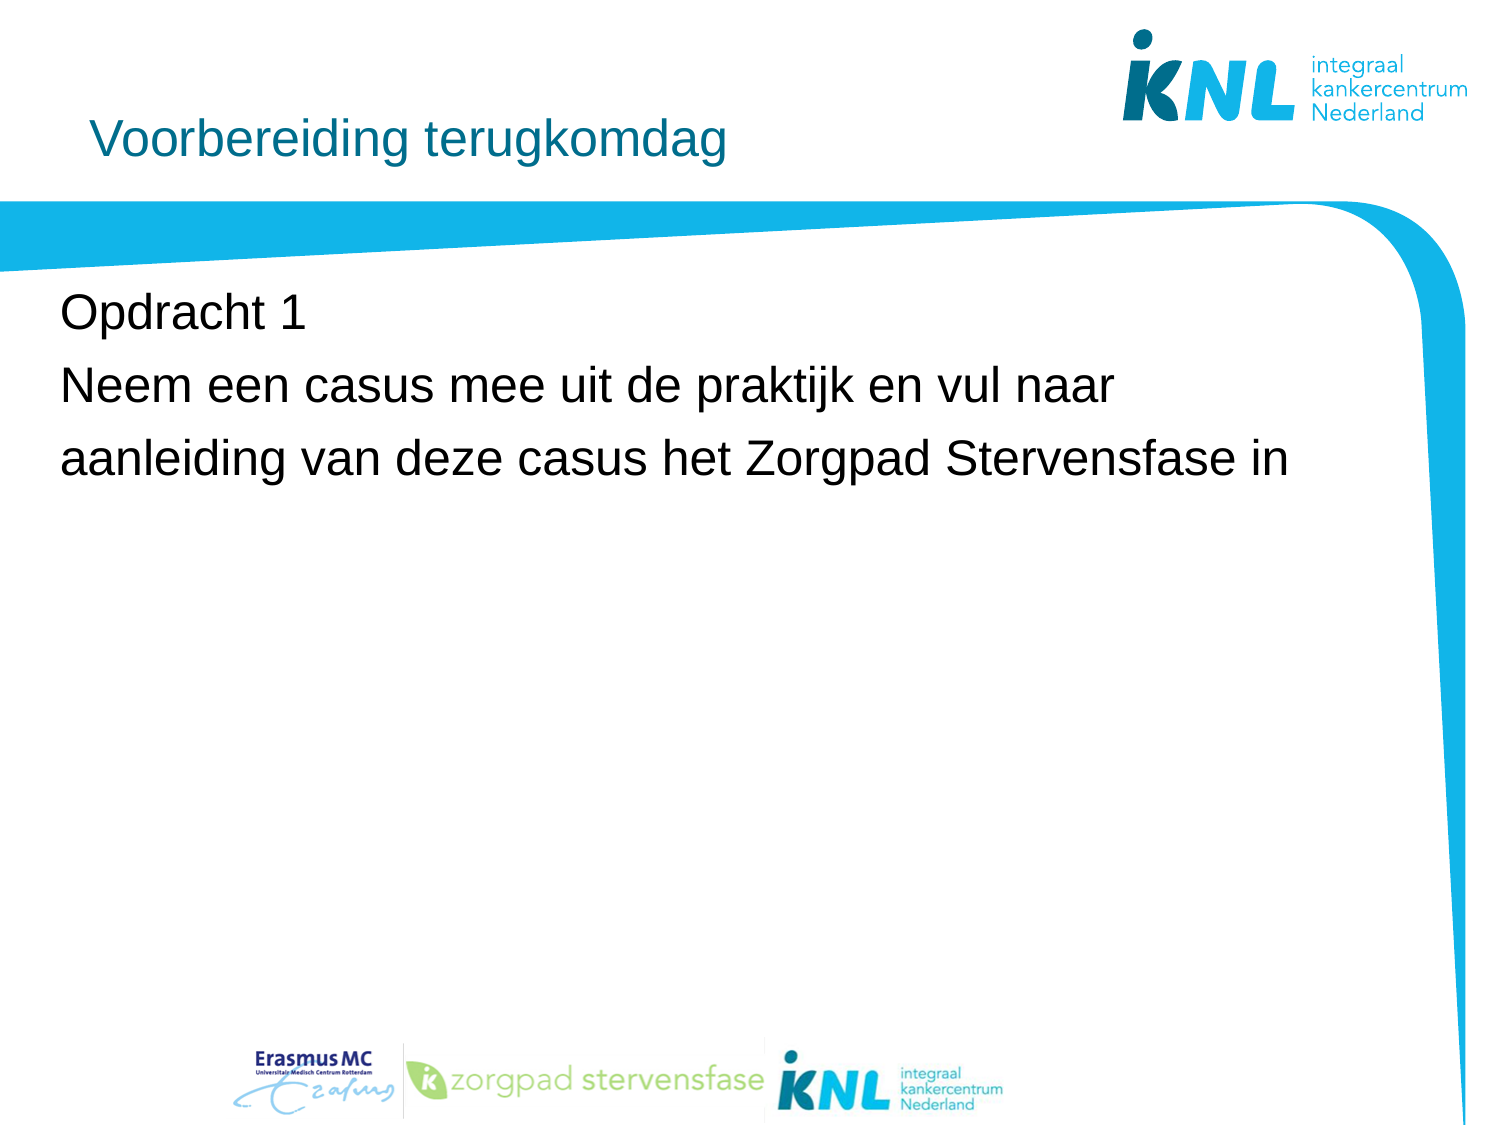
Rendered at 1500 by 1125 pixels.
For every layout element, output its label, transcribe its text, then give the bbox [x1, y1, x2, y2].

picture [226, 1036, 1015, 1124]
title Voorbereiding terugkomdag [77, 42, 1075, 168]
list Opdracht 1 Neem een casus mee uit de praktijk en vul naar aanleiding van deze casus het Zorgpad Stervensfase in [47, 266, 1312, 999]
